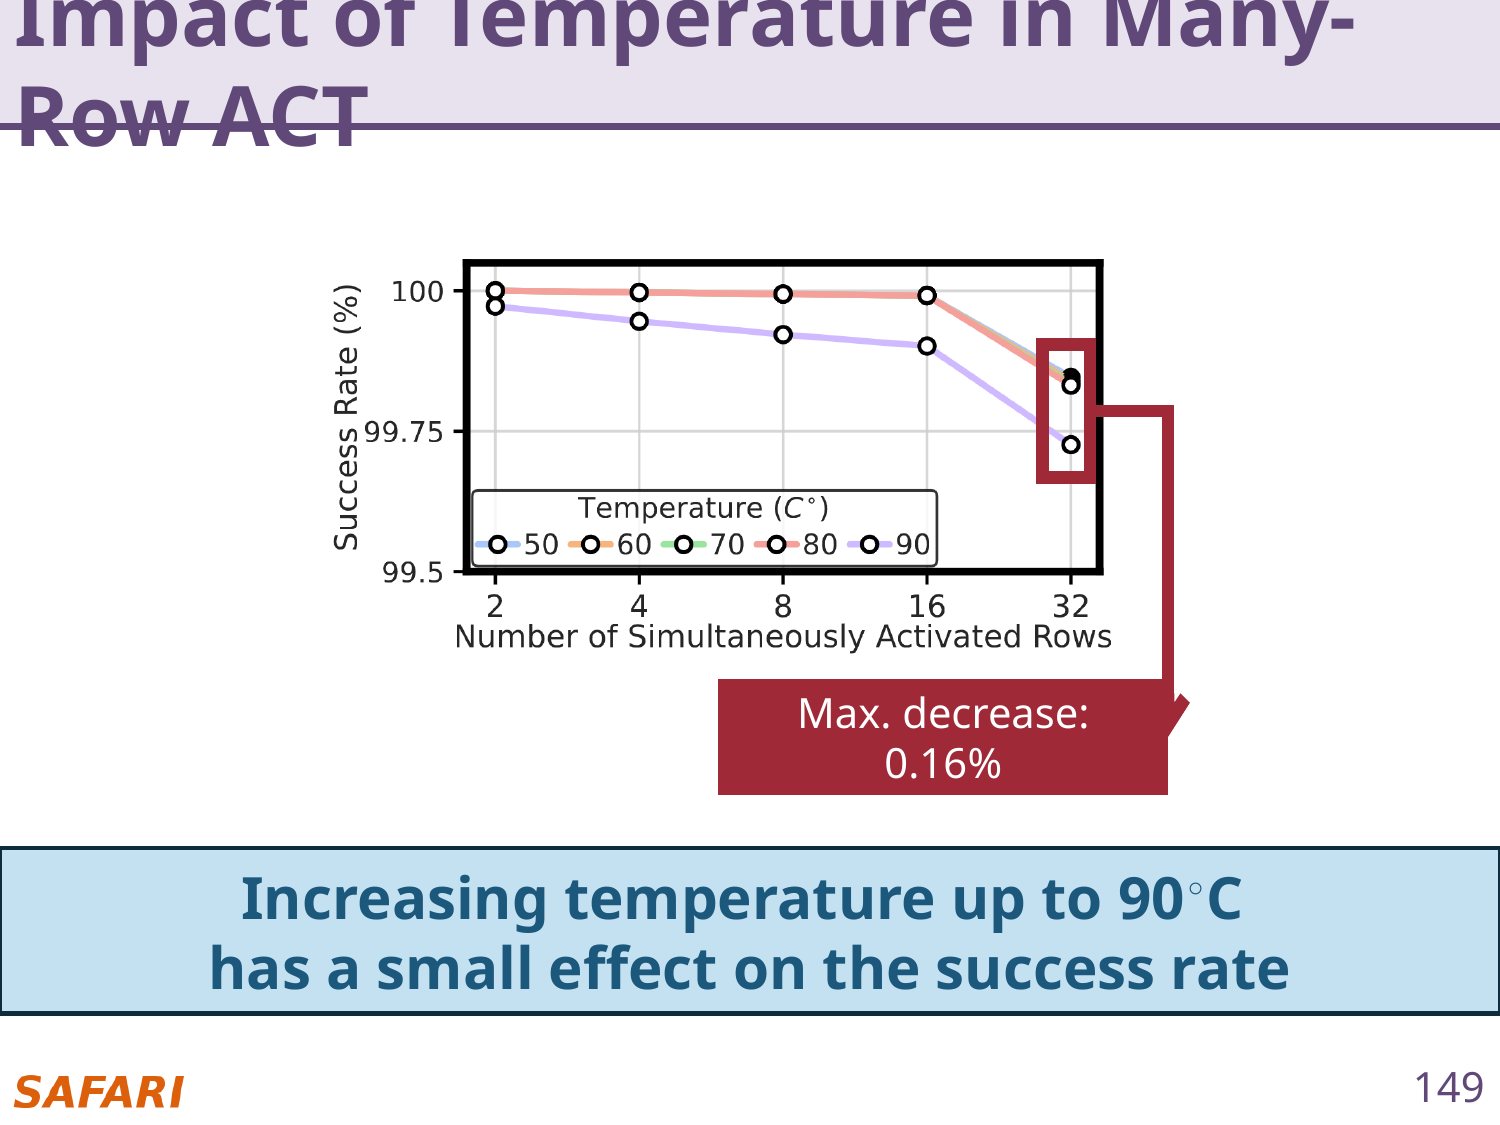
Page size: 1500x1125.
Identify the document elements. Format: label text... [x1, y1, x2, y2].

picture [318, 240, 1115, 654]
title Impact of Temperature in Many-Row ACT [0, 0, 1500, 127]
picture [12, 1066, 190, 1118]
text_box Max. decrease: 0.16% [718, 679, 1168, 795]
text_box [1089, 411, 1168, 713]
text_box Increasing temperature up to 90◦C has a small effect on the success rate [0, 847, 1500, 1015]
